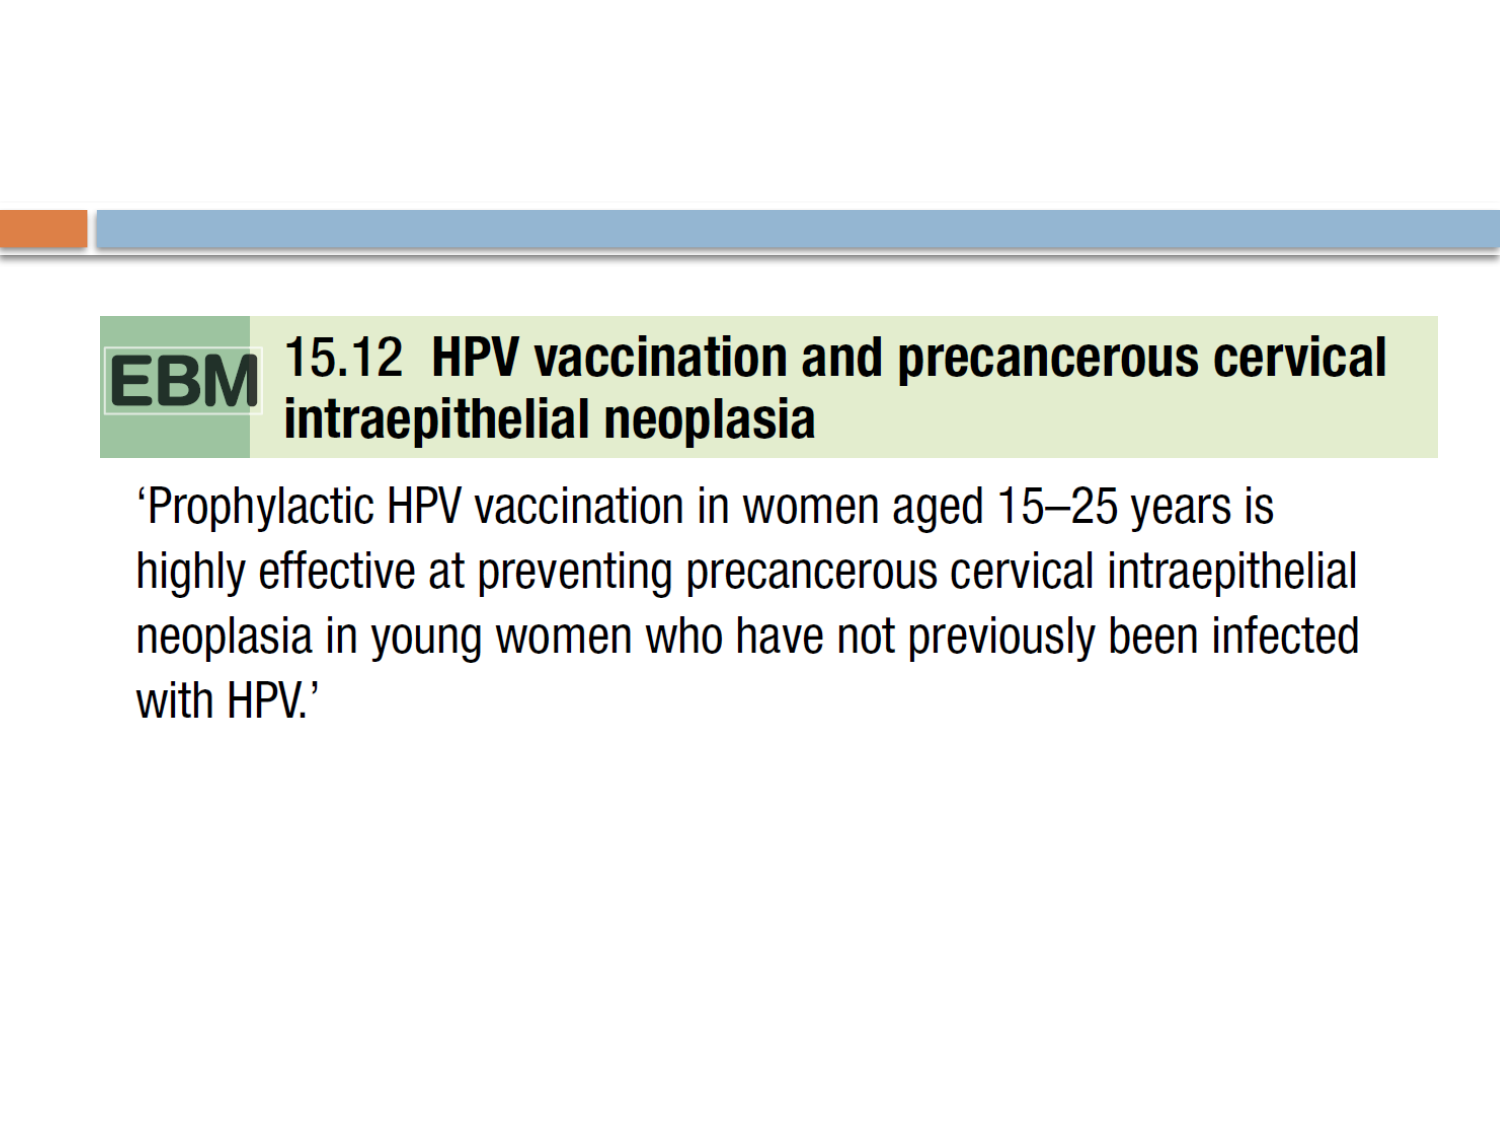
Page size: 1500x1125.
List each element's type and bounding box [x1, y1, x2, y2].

list [100, 316, 1439, 740]
